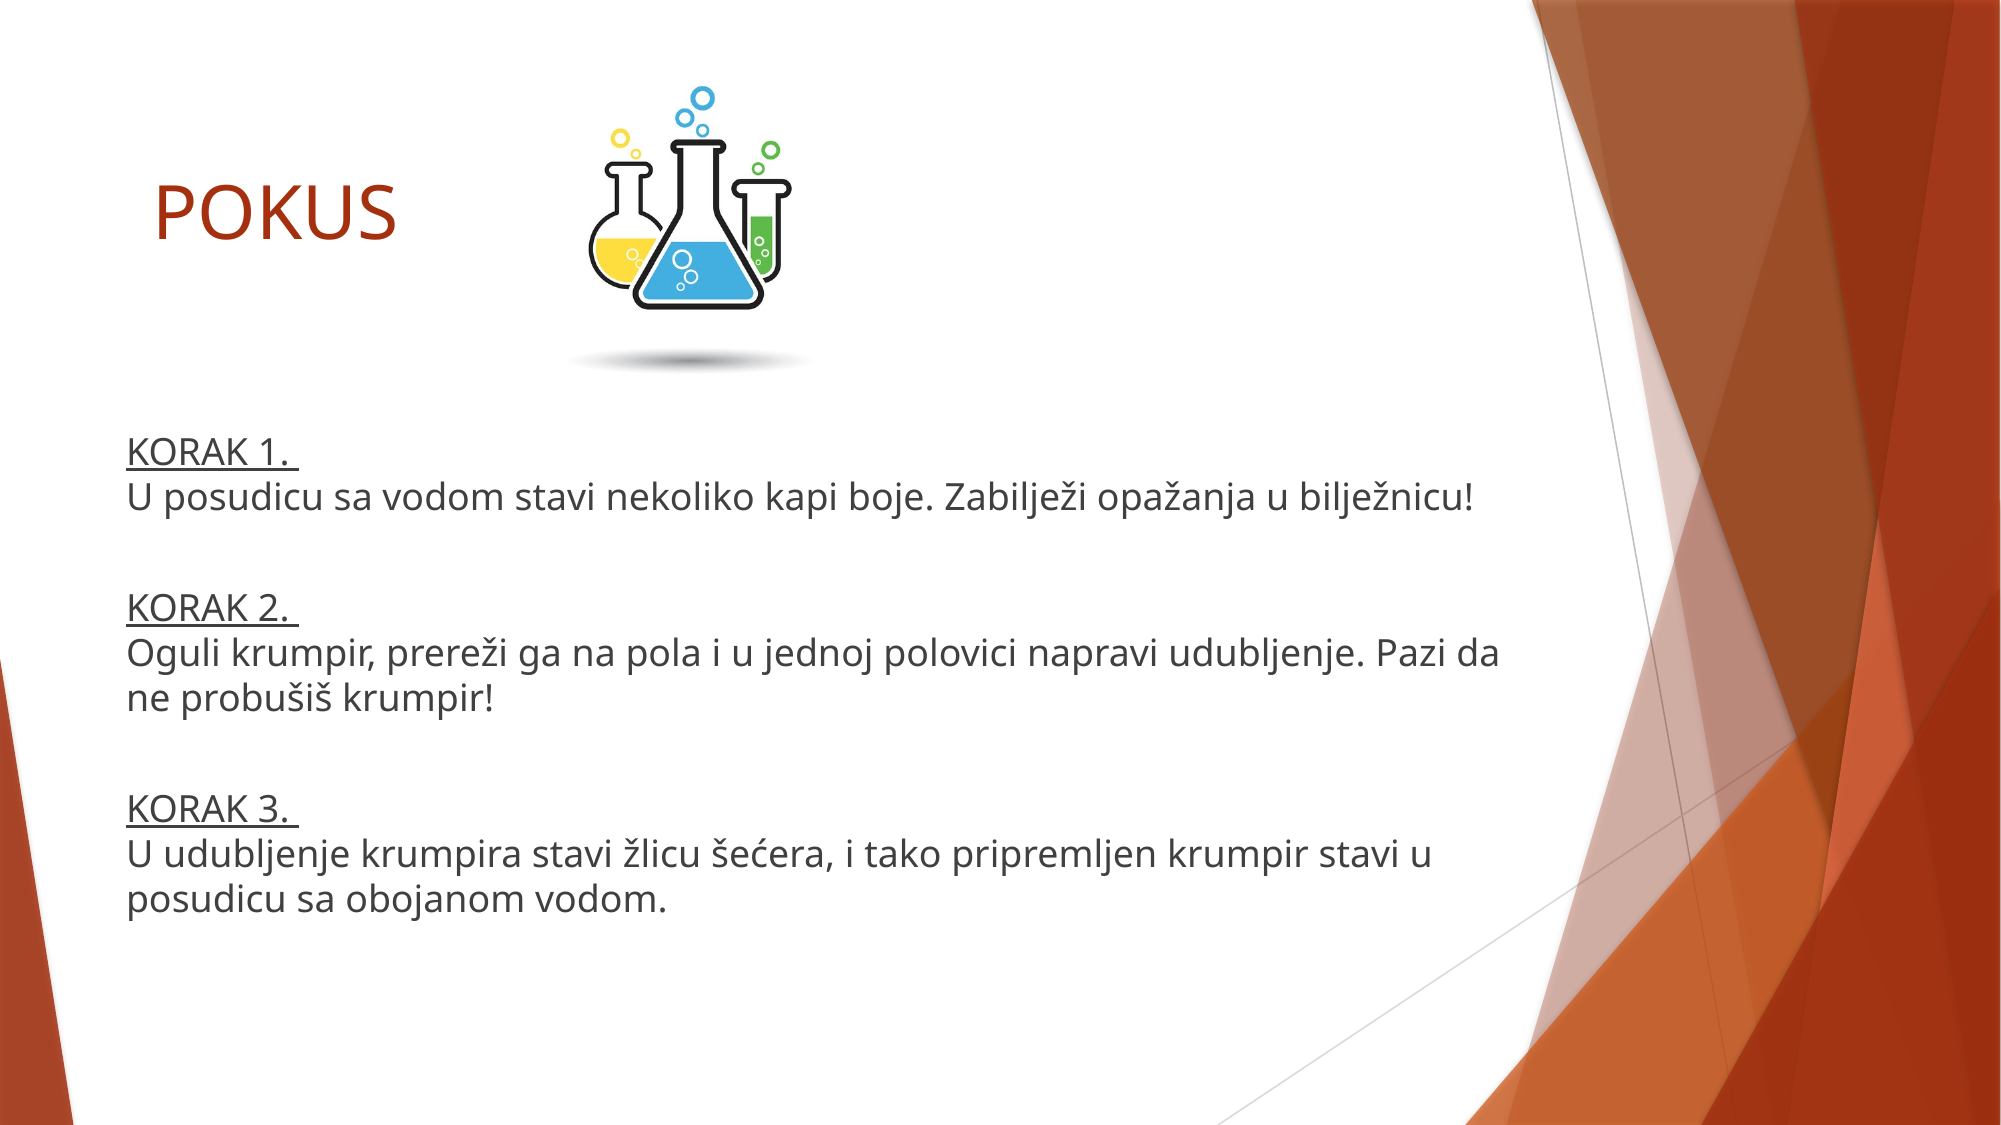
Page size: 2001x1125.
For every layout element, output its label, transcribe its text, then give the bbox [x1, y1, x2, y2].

picture [492, 0, 887, 395]
title POKUS [137, 157, 487, 354]
title POKUS [891, 157, 1863, 375]
list KORAK 1. U posudicu sa vodom stavi nekoliko kapi boje. Zabilježi opažanja u bilježnicu! KORAK 2. Oguli krumpir, prereži ga na pola i u jednoj polovici napravi udubljenje. Pazi da ne probušiš krumpir! KORAK 3. U udubljenje krumpira stavi žlicu šećera, i tako pripremljen krumpir stavi u posudicu sa obojanom vodom. [111, 354, 1522, 992]
